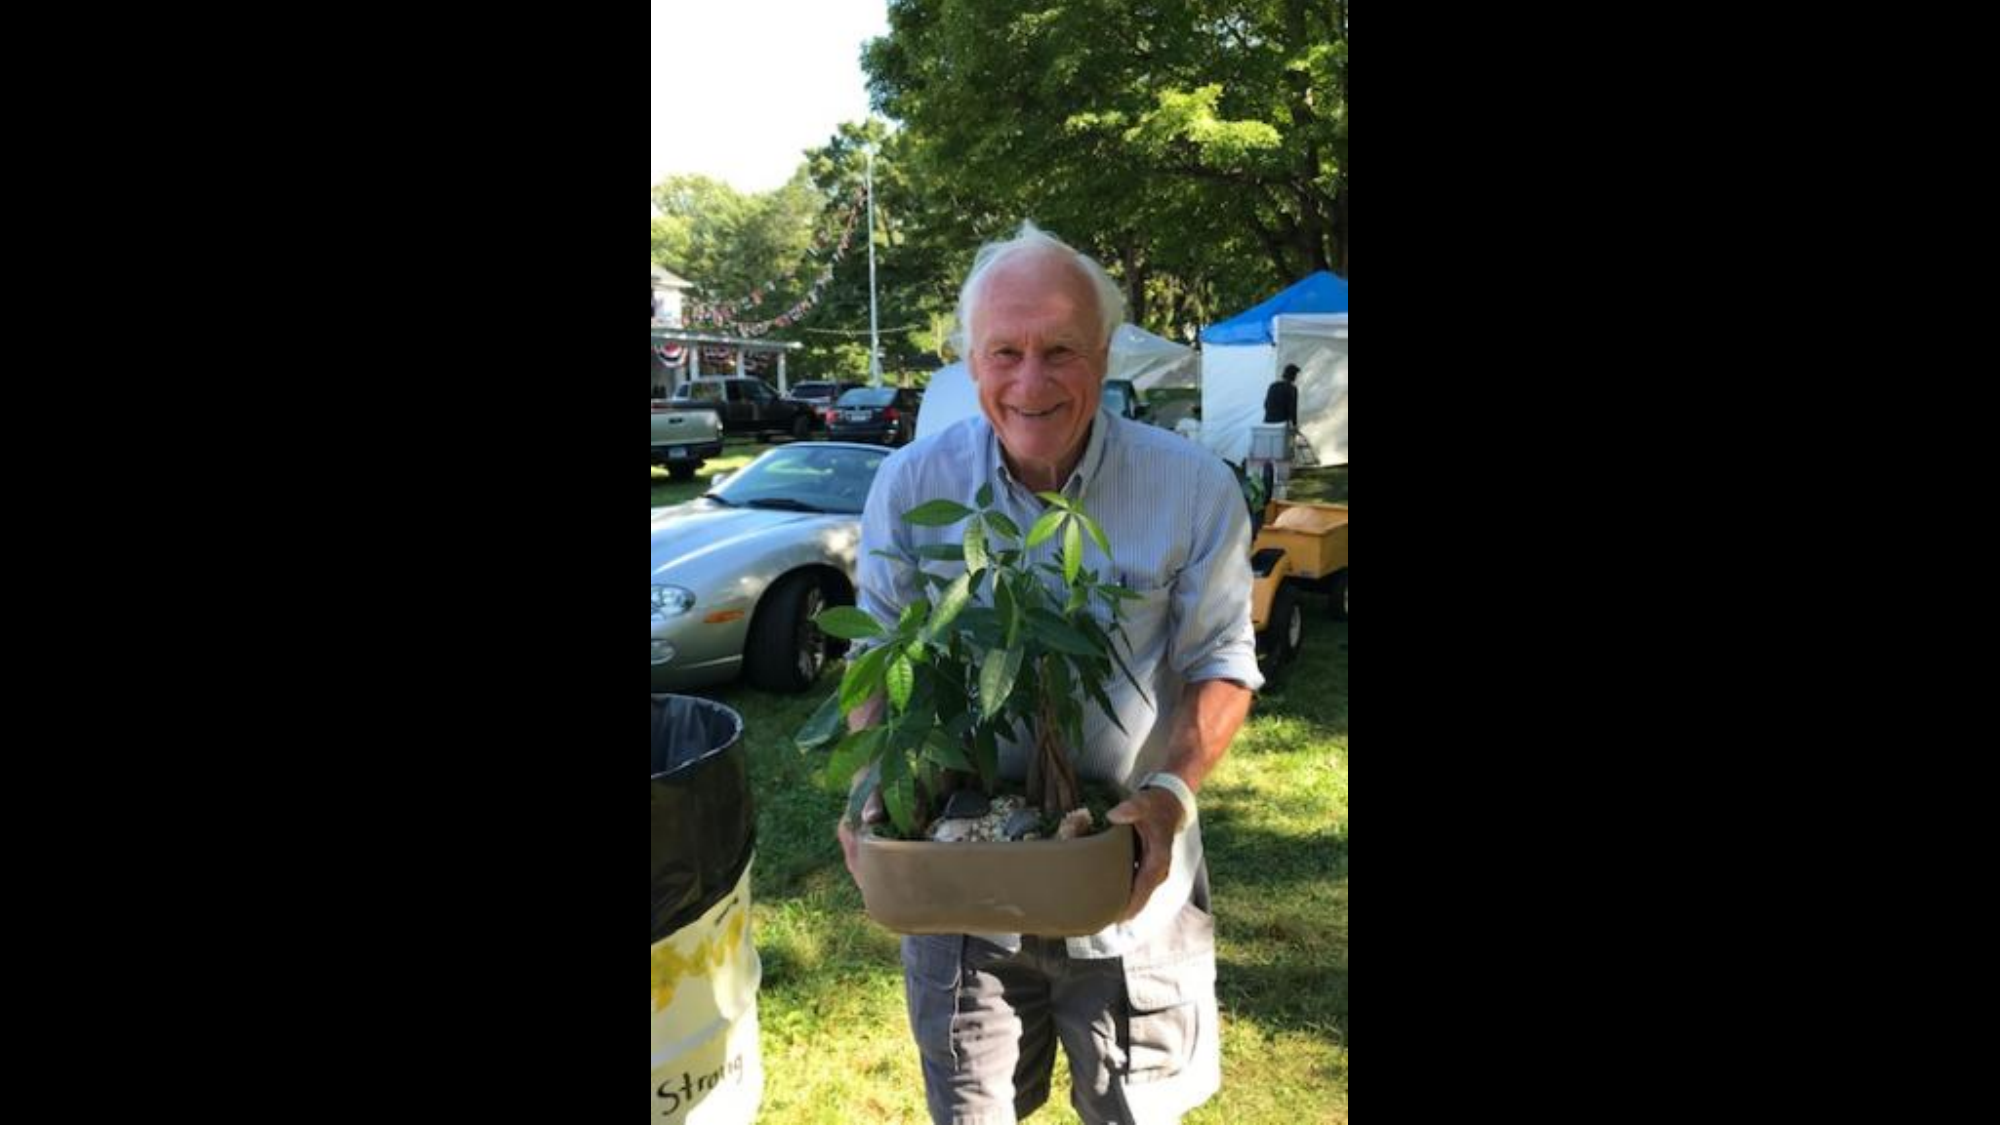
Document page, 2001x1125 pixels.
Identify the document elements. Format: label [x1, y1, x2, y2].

picture [651, 0, 1348, 1125]
